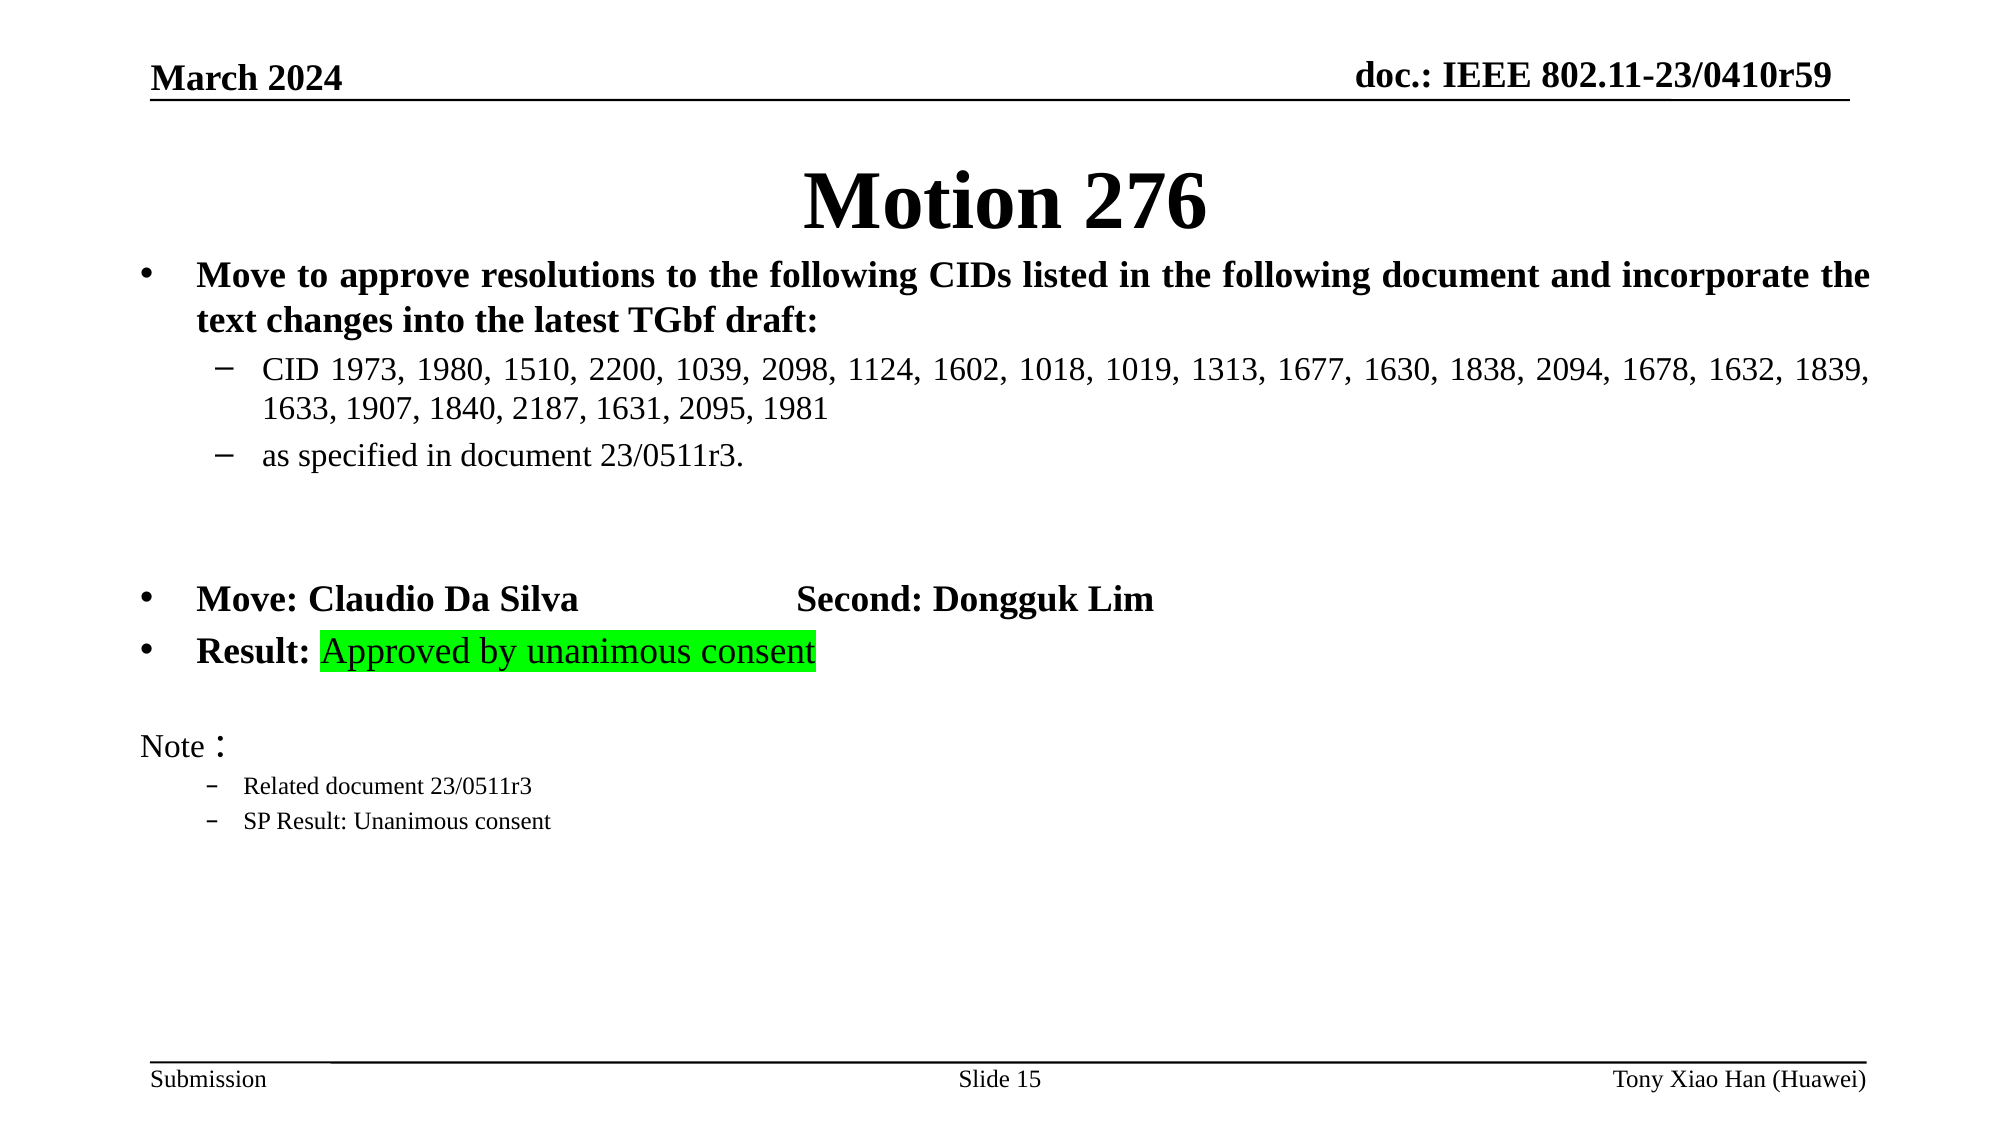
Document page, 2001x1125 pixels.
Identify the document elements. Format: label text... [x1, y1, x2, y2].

text_box Motion 276 [368, 137, 1644, 212]
text_box Move to approve resolutions to the following CIDs listed in the following document and incorporate the text changes into the latest TGbf draft: CID 1973, 1980, 1510, 2200, 1039, 2098, 1124, 1602, 1018, 1019, 1313, 1677, 1630, 1838, 2094, 1678, 1632, 1839, 1633, 1907, 1840, 2187, 1631, 2095, 1981 as specified in document 23/0511r3. Move: Claudio Da Silva Second: Dongguk Lim Result: Approved by unanimous consent Note： Related document 23/0511r3 SP Result: Unanimous consent [125, 212, 1888, 900]
